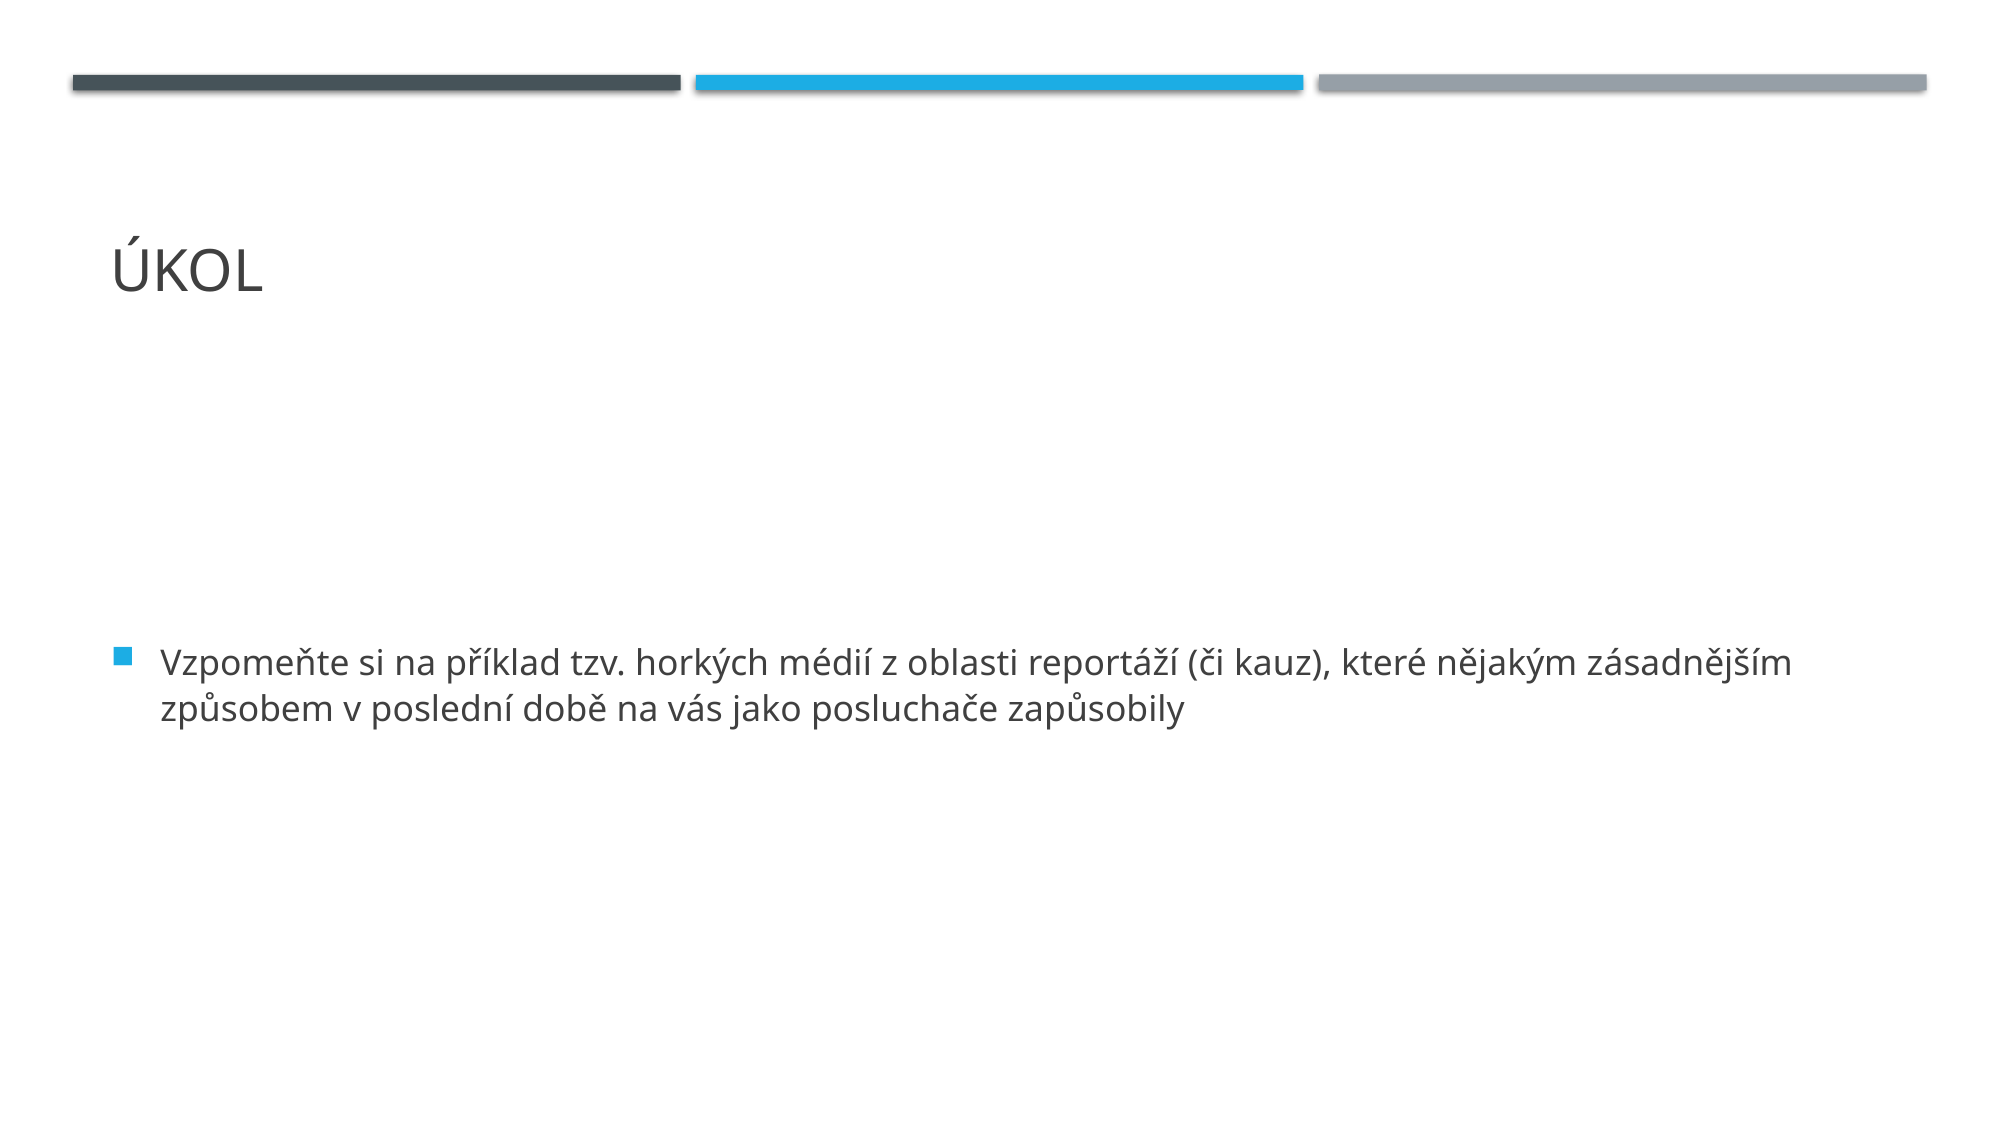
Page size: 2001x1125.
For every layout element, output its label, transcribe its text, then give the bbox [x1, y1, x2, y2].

list Vzpomeňte si na příklad tzv. horkých médií z oblasti reportáží (či kauz), které nějakým zásadnějším způsobem v poslední době na vás jako posluchače zapůsobily [95, 383, 1905, 981]
title úkol [95, 115, 1905, 311]
